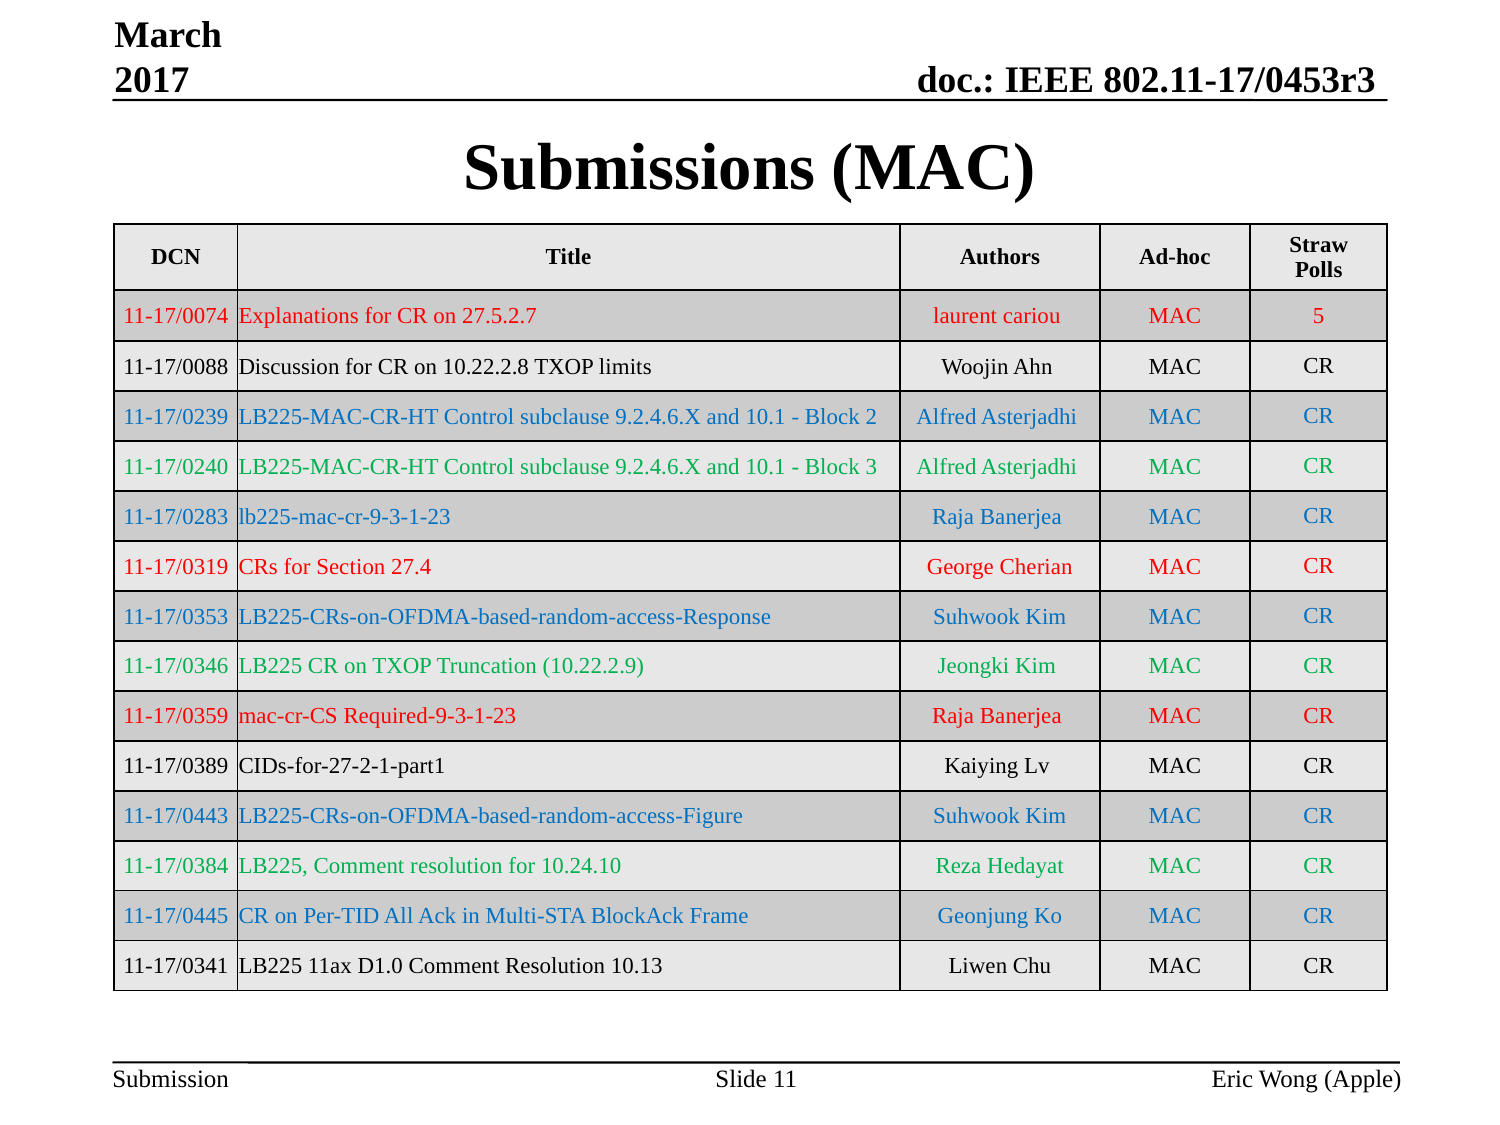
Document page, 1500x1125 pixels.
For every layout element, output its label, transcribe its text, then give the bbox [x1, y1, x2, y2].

table_cell 11-17/0346 [115, 642, 237, 690]
table_header Straw Polls [1251, 250, 1386, 289]
table_cell LB225, Comment resolution for 10.24.10 [238, 842, 899, 890]
table_cell MAC [1101, 842, 1249, 890]
table_cell MAC [1101, 742, 1249, 790]
table_cell 11-17/0341 [115, 941, 237, 990]
table_cell LB225 11ax D1.0 Comment Resolution 10.13 [238, 941, 899, 990]
table_header Ad-hoc [1101, 250, 1249, 289]
table_cell CR [1251, 442, 1386, 490]
table_cell 5 [1251, 291, 1386, 340]
table_cell Reza Hedayat [901, 842, 1099, 890]
table_cell MAC [1101, 442, 1249, 490]
table_cell MAC [1101, 642, 1249, 690]
table_cell CR [1251, 492, 1386, 540]
table_cell Kaiying Lv [901, 742, 1099, 790]
table_cell MAC [1101, 692, 1249, 740]
table_header DCN [115, 250, 237, 289]
table_cell Discussion for CR on 10.22.2.8 TXOP limits [238, 342, 899, 390]
table_cell Geonjung Ko [901, 891, 1099, 940]
table_cell 11-17/0353 [115, 592, 237, 640]
table_cell 11-17/0445 [115, 891, 237, 940]
table_cell CR on Per-TID All Ack in Multi-STA BlockAck Frame [238, 891, 899, 940]
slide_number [114, 54, 265, 101]
table_cell Liwen Chu [901, 941, 1099, 990]
table_cell MAC [1101, 941, 1249, 990]
title Submissions (MAC) [112, 75, 1388, 250]
table_cell 11-17/0283 [115, 492, 237, 540]
table_cell MAC [1101, 342, 1249, 390]
table_cell CR [1251, 692, 1386, 740]
table_header Authors [901, 250, 1099, 289]
table_cell LB225-CRs-on-OFDMA-based-random-access-Response [238, 592, 899, 640]
table_cell Raja Banerjea [901, 692, 1099, 740]
table_cell 11-17/0384 [115, 842, 237, 890]
table_cell 11-17/0088 [115, 342, 237, 390]
table_cell CR [1251, 392, 1386, 440]
table_cell Suhwook Kim [901, 792, 1099, 840]
table_cell LB225-MAC-CR-HT Control subclause 9.2.4.6.X and 10.1 - Block 2 [238, 392, 899, 440]
table_cell laurent cariou [901, 291, 1099, 340]
table_cell lb225-mac-cr-9-3-1-23 [238, 492, 899, 540]
table_cell CR [1251, 592, 1386, 640]
table_cell 11-17/0443 [115, 792, 237, 840]
table_cell CR [1251, 742, 1386, 790]
table_cell CR [1251, 842, 1386, 890]
table_cell 11-17/0359 [115, 692, 237, 740]
table_cell LB225-CRs-on-OFDMA-based-random-access-Figure [238, 792, 899, 840]
table_cell MAC [1101, 891, 1249, 940]
table_cell CR [1251, 941, 1386, 990]
table_cell 11-17/0239 [115, 392, 237, 440]
slide_number Slide 11 [712, 1061, 800, 1093]
table_cell LB225-MAC-CR-HT Control subclause 9.2.4.6.X and 10.1 - Block 3 [238, 442, 899, 490]
table_cell CR [1251, 891, 1386, 940]
table_cell 11-17/0389 [115, 742, 237, 790]
table_cell 11-17/0319 [115, 542, 237, 590]
table_cell MAC [1101, 492, 1249, 540]
table_header Title [238, 250, 899, 289]
table_cell MAC [1101, 291, 1249, 340]
table_cell Explanations for CR on 27.5.2.7 [238, 291, 899, 340]
table_cell Suhwook Kim [901, 592, 1099, 640]
table_cell CR [1251, 642, 1386, 690]
table_cell CR [1251, 342, 1386, 390]
table_cell George Cherian [901, 542, 1099, 590]
table_cell Jeongki Kim [901, 642, 1099, 690]
table_cell mac-cr-CS Required-9-3-1-23 [238, 692, 899, 740]
table_cell Woojin Ahn [901, 342, 1099, 390]
footer Eric Wong (Apple) [1122, 1061, 1402, 1093]
table_cell Raja Banerjea [901, 492, 1099, 540]
table_cell CR [1251, 792, 1386, 840]
table_cell 11-17/0074 [115, 291, 237, 340]
table_cell MAC [1101, 392, 1249, 440]
table_cell MAC [1101, 542, 1249, 590]
table_cell MAC [1101, 792, 1249, 840]
table_cell MAC [1101, 592, 1249, 640]
table_cell CIDs-for-27-2-1-part1 [238, 742, 899, 790]
table_cell CRs for Section 27.4 [238, 542, 899, 590]
table_cell CR [1251, 542, 1386, 590]
table_cell Alfred Asterjadhi [901, 392, 1099, 440]
table_cell Alfred Asterjadhi [901, 442, 1099, 490]
table_cell 11-17/0240 [115, 442, 237, 490]
table_cell LB225 CR on TXOP Truncation (10.22.2.9) [238, 642, 899, 690]
